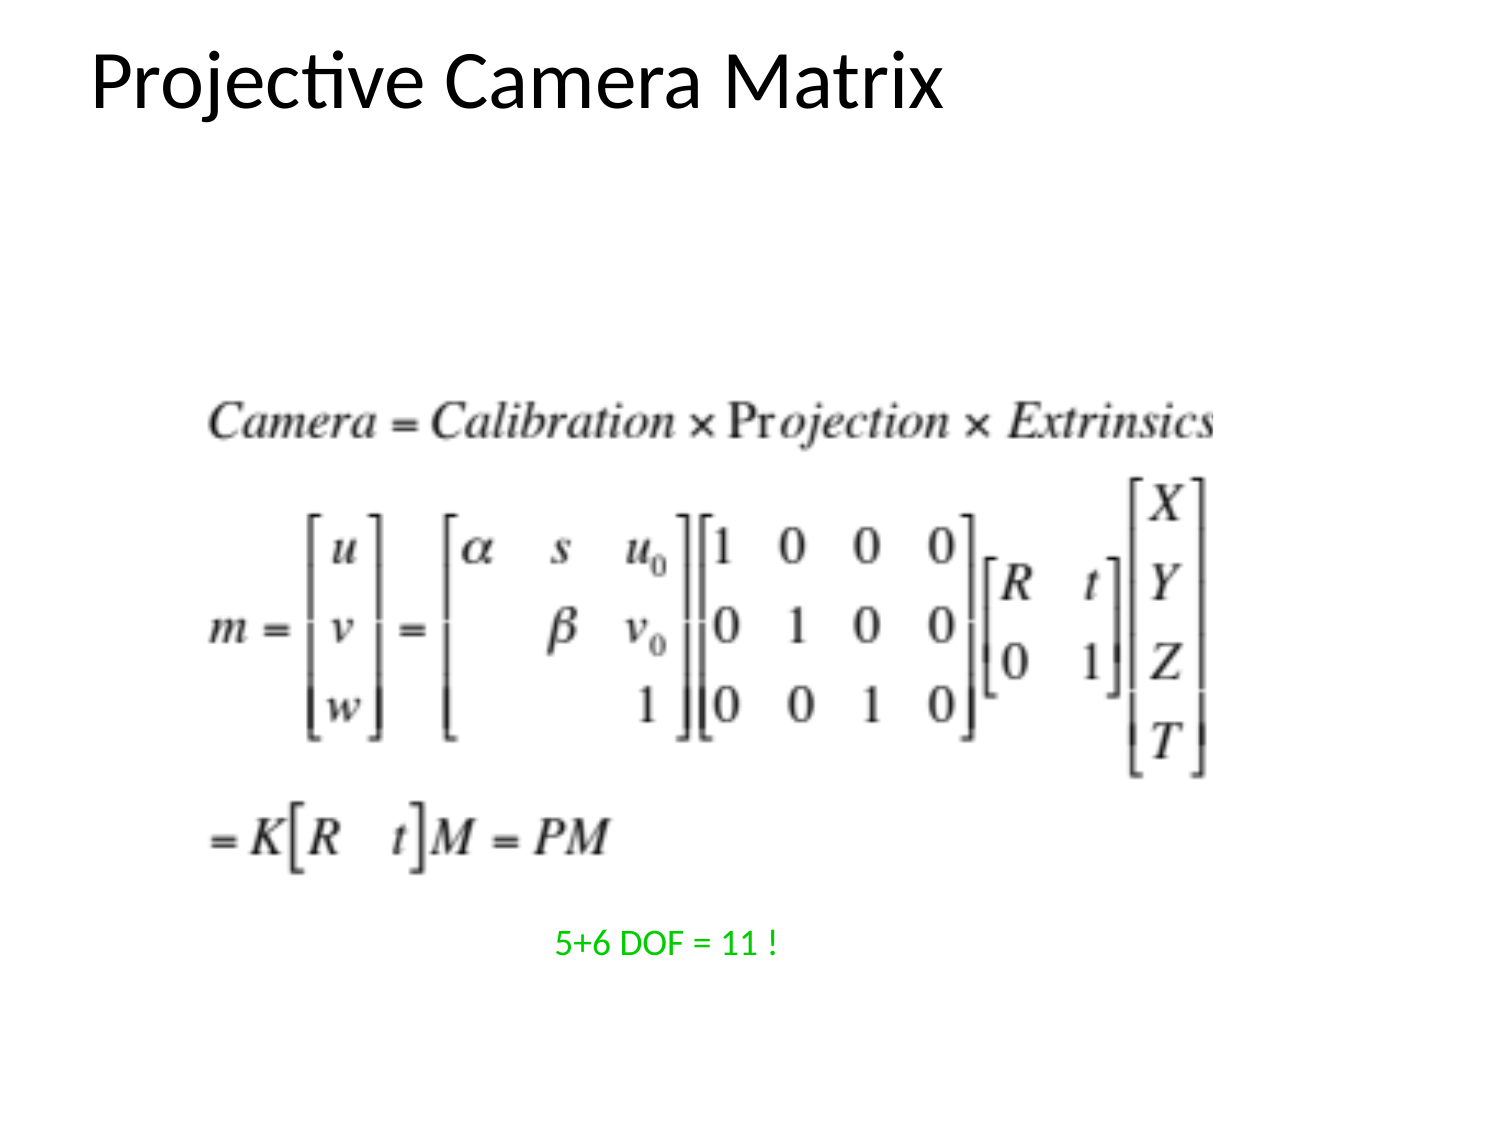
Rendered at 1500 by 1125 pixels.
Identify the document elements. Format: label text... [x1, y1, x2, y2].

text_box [202, 396, 1214, 876]
text_box 5+6 DOF = 11 ! [539, 910, 795, 971]
title Projective Camera Matrix [74, 0, 1426, 151]
